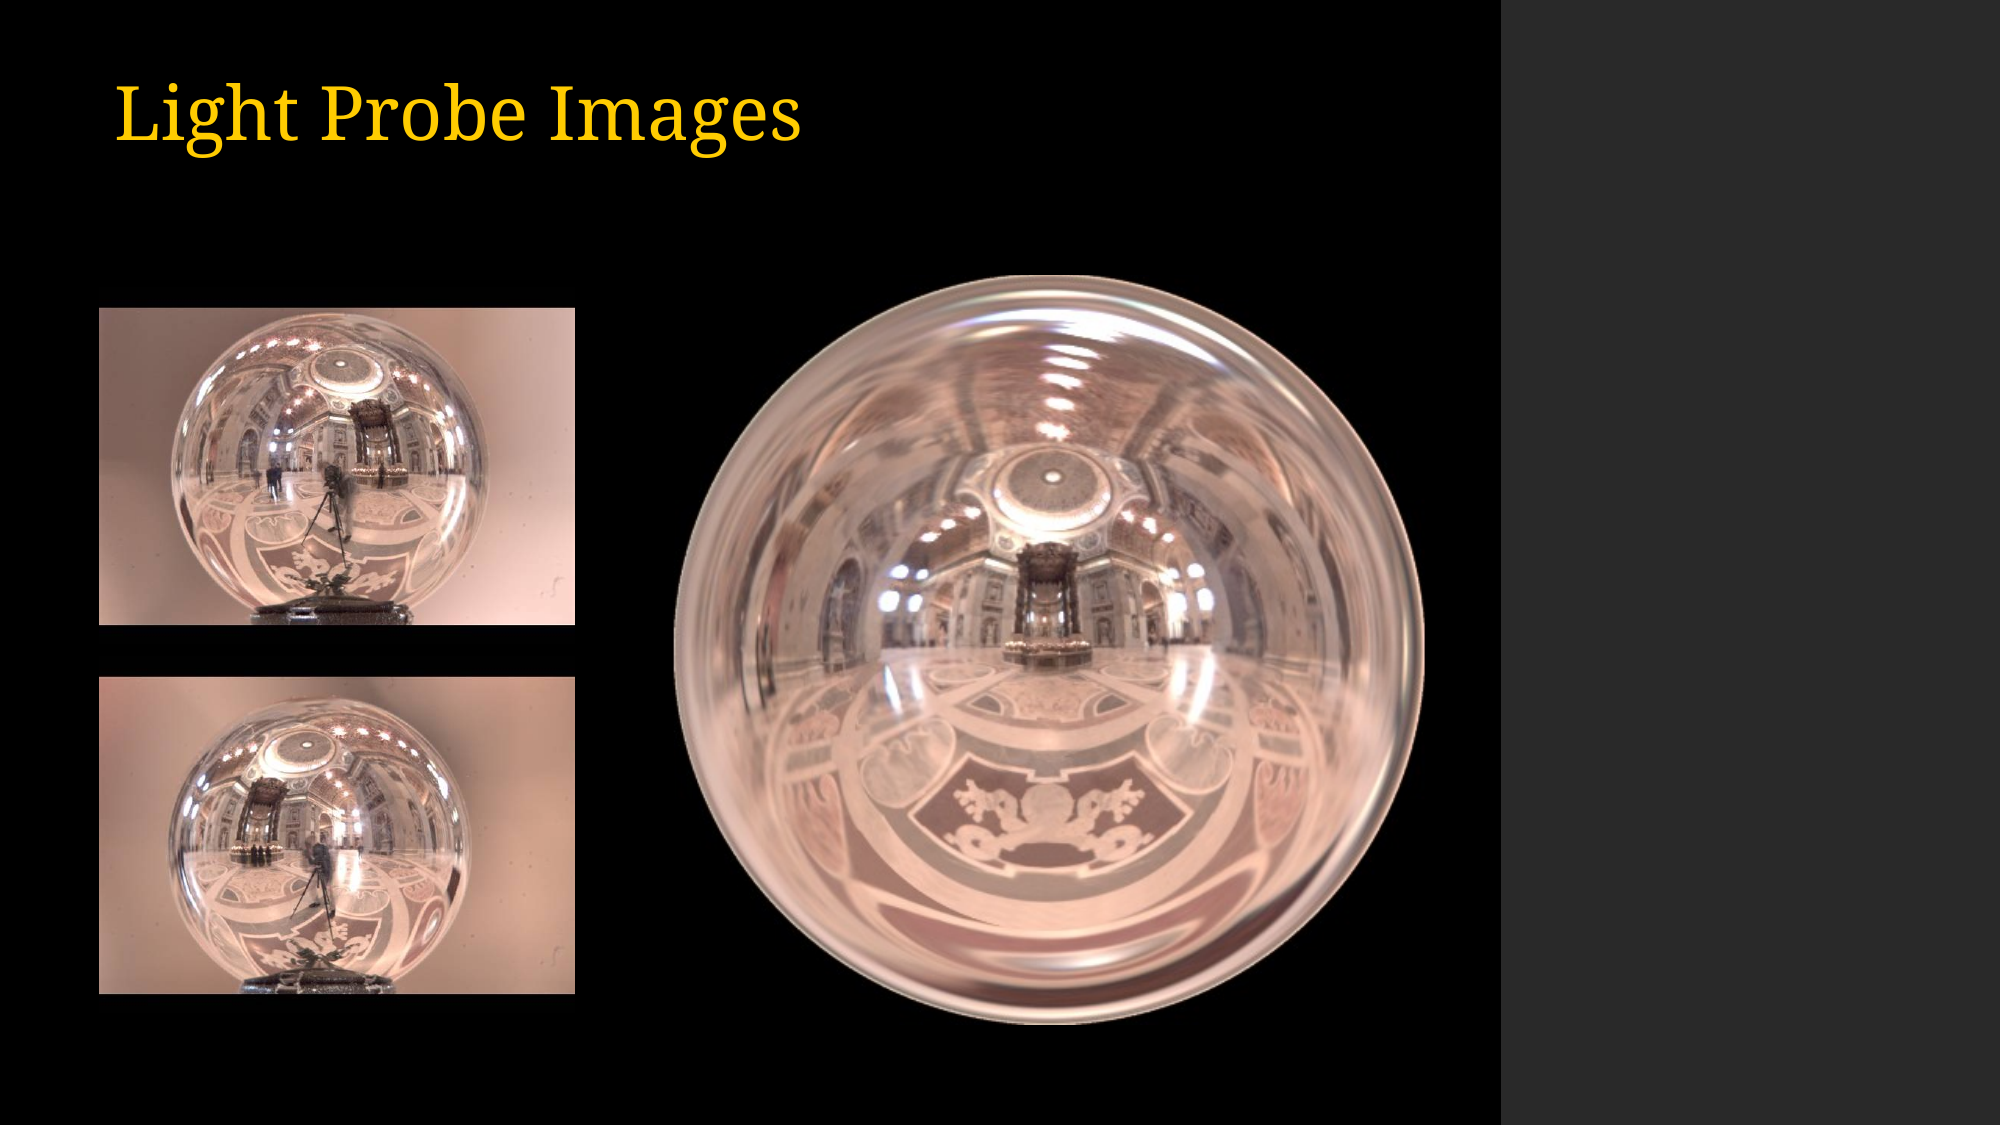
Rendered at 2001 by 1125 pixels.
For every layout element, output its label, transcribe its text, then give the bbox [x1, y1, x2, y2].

picture [99, 274, 1501, 1026]
text_box [0, 0, 1500, 1125]
title Light Probe Images [99, 49, 1201, 171]
